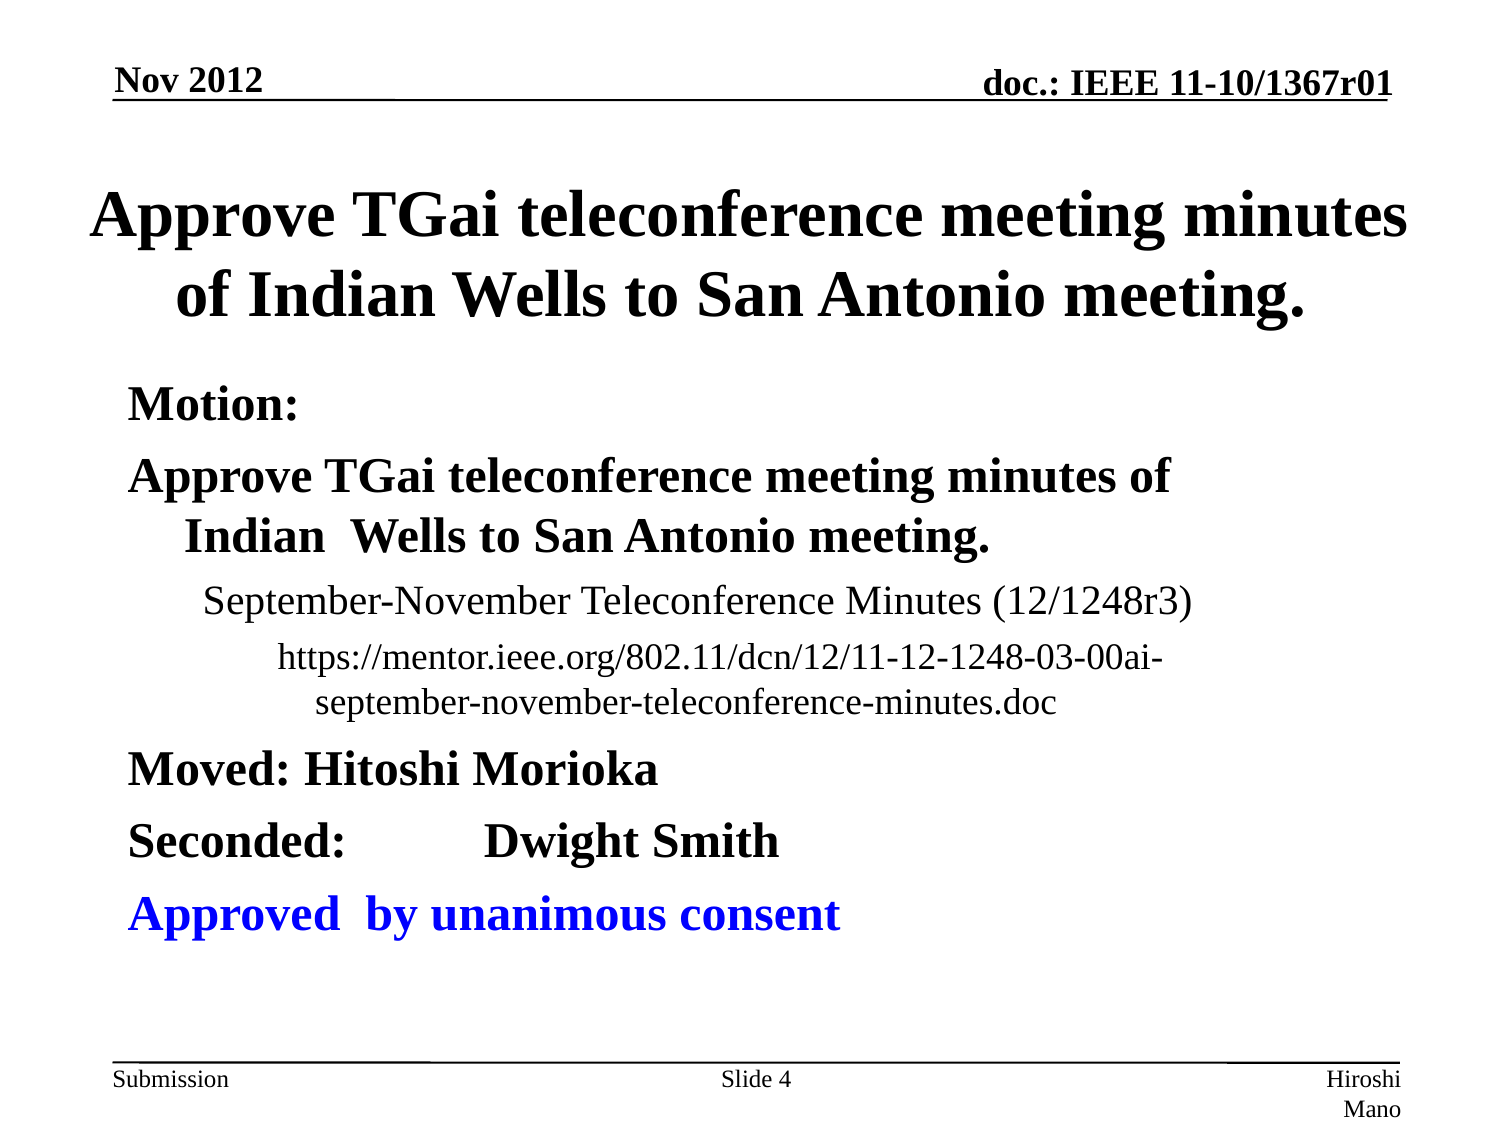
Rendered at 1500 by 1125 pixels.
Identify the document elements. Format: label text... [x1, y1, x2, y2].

footer Hiroshi Mano (ATRD) [1324, 1061, 1402, 1093]
slide_number Slide 4 [712, 1061, 800, 1123]
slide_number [114, 54, 268, 101]
list Motion: Approve TGai teleconference meeting minutes of Indian Wells to San Antonio meeting. September-November Teleconference Minutes (12/1248r3) https://mentor.ieee.org/802.11/dcn/12/11-12-1248-03-00ai-september-november-teleconference-minutes.doc Moved: Hitoshi Morioka Seconded: Dwight Smith Approved by unanimous consent [112, 362, 1276, 951]
title Approve TGai teleconference meeting minutes of Indian Wells to San Antonio meeting. [56, 162, 1444, 338]
